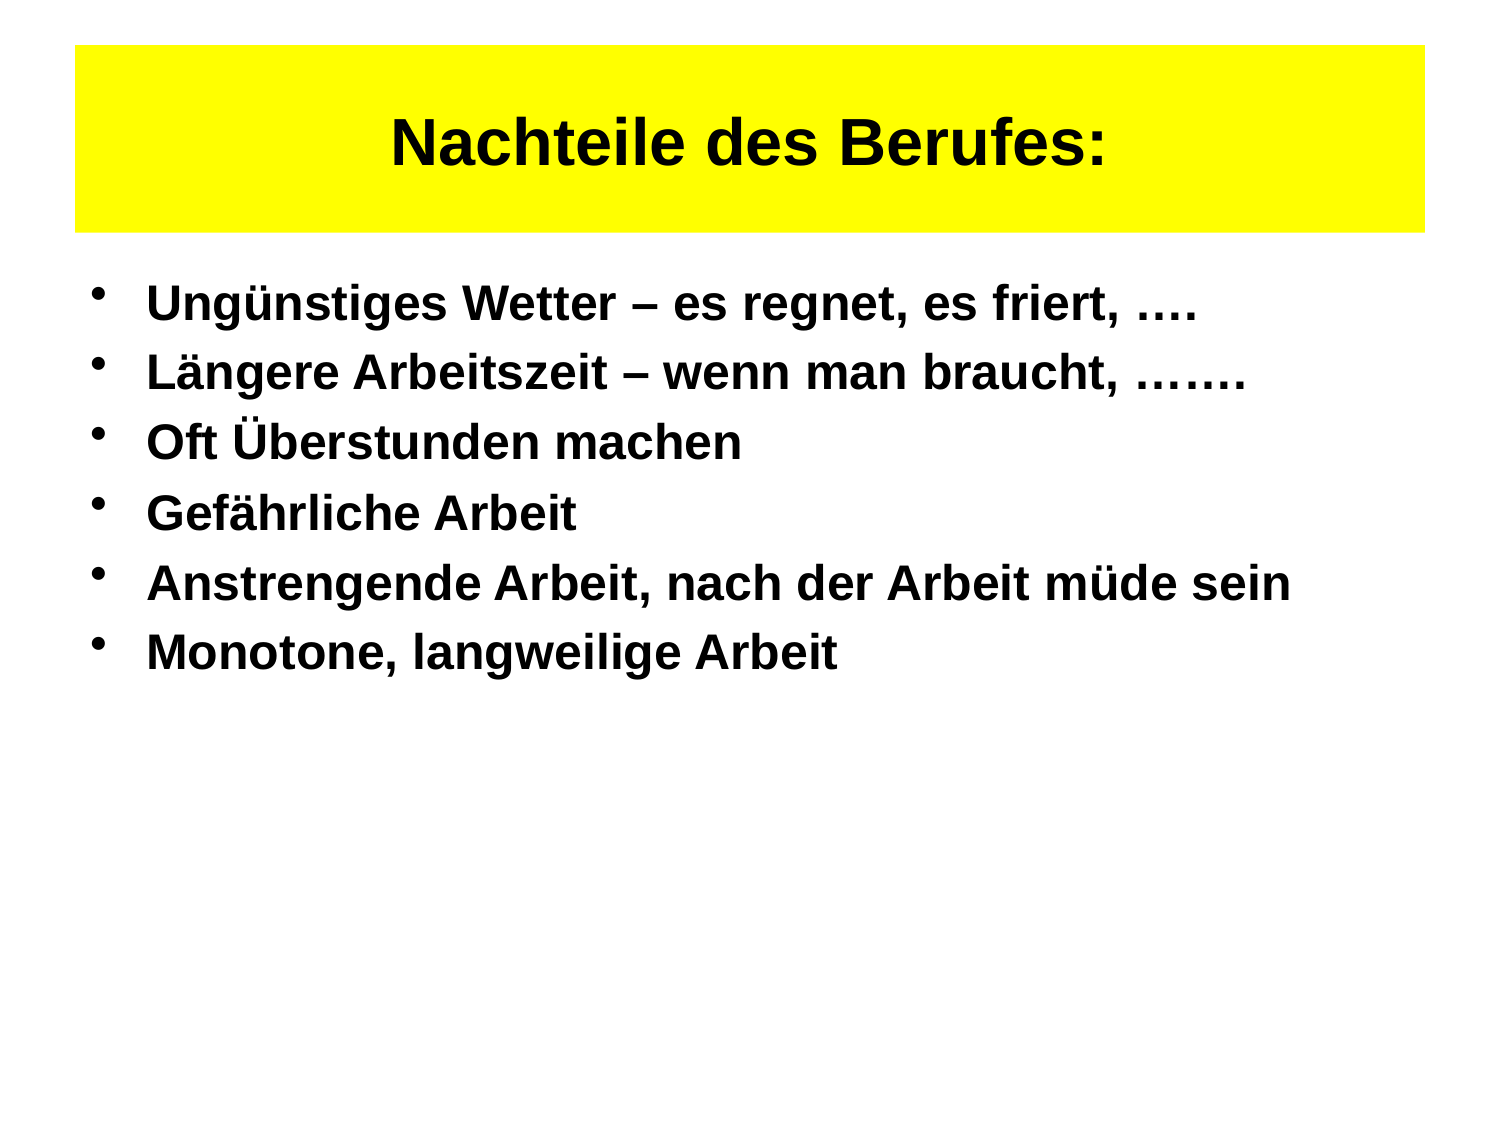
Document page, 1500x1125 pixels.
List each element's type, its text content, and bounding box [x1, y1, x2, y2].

list Ungünstiges Wetter – es regnet, es friert, …. Längere Arbeitszeit – wenn man braucht, ……. Oft Überstunden machen Gefährliche Arbeit Anstrengende Arbeit, nach der Arbeit müde sein Monotone, langweilige Arbeit [75, 262, 1425, 1005]
title Nachteile des Berufes: [75, 45, 1425, 233]
